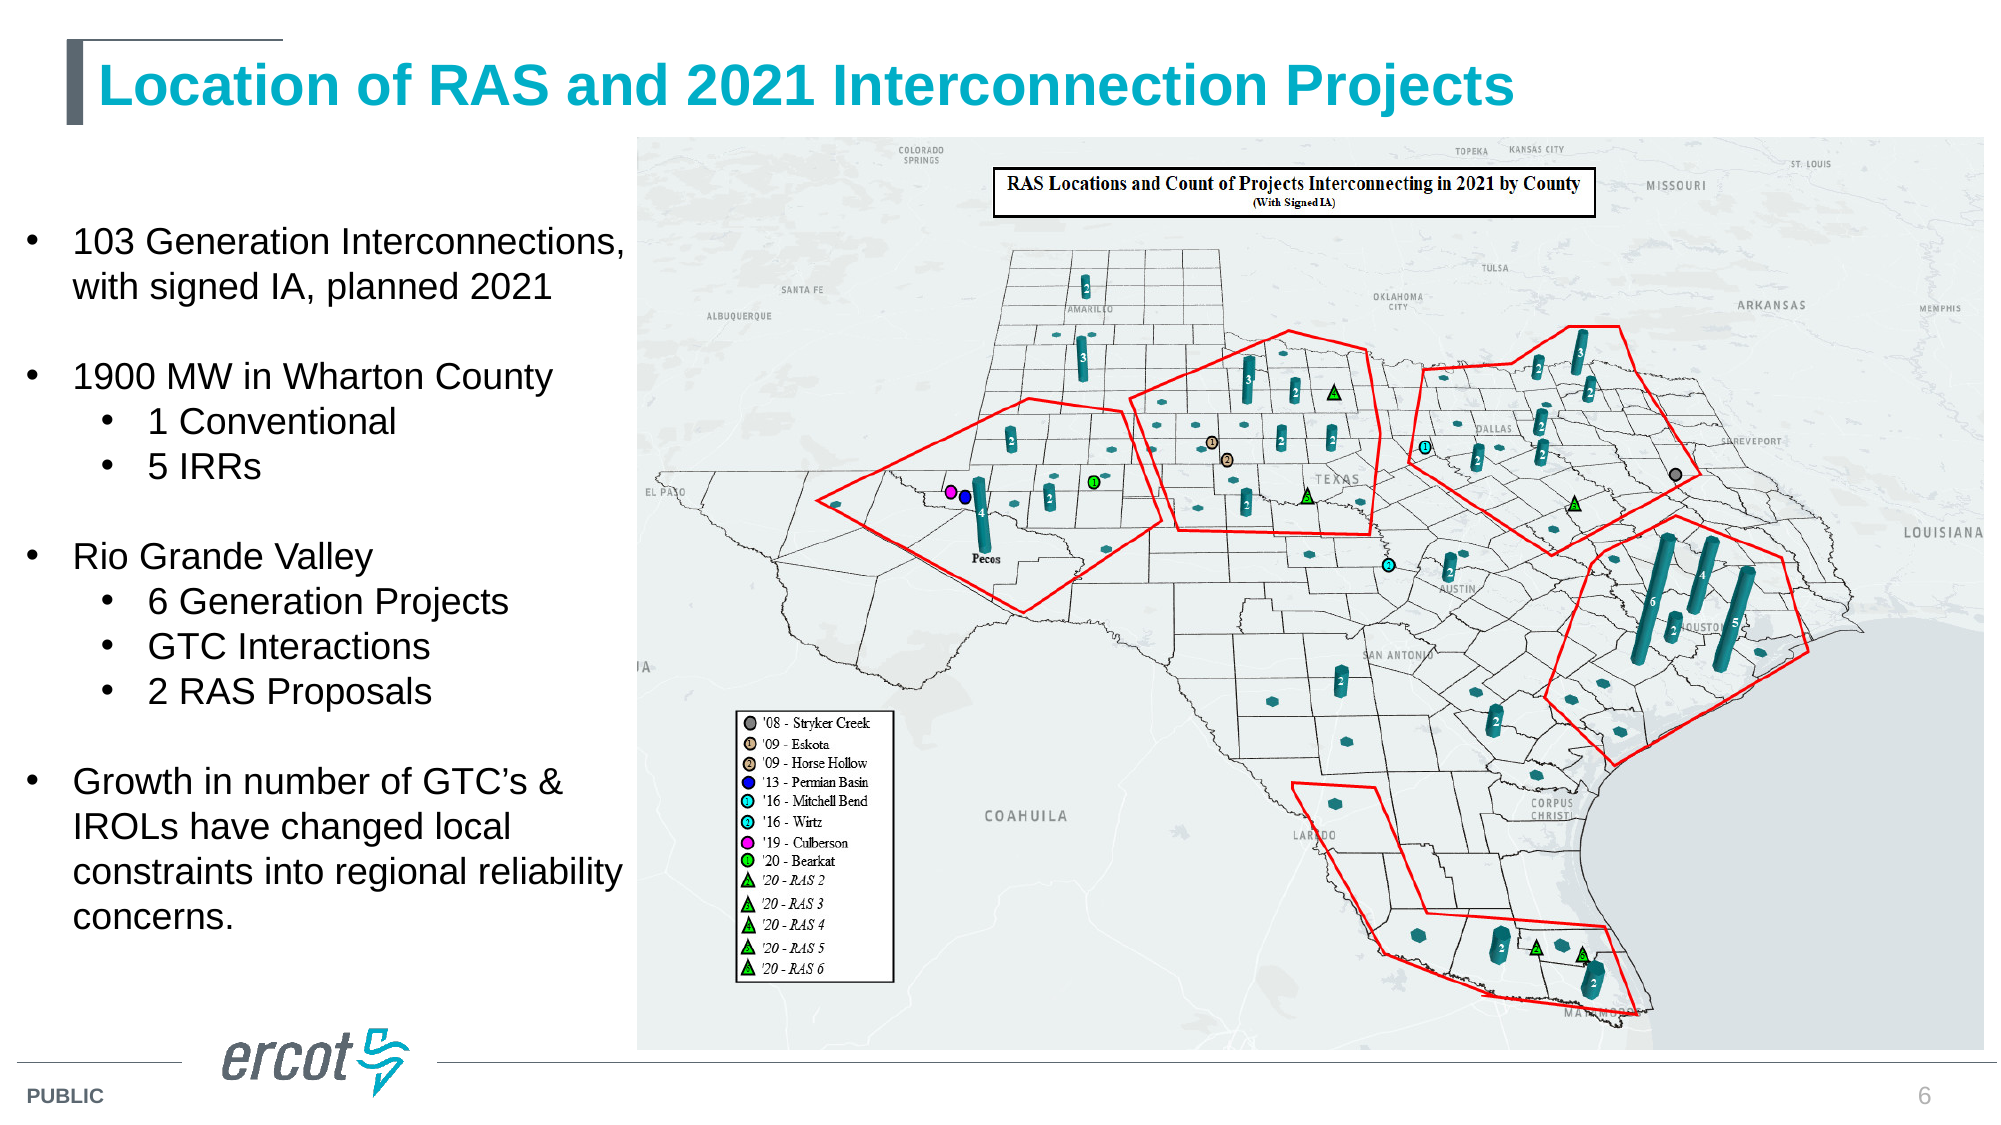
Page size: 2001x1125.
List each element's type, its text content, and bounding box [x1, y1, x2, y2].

title Location of RAS and 2021 Interconnection Projects [83, 39, 1934, 125]
slide_number 6 [1866, 1076, 1984, 1113]
text_box 103 Generation Interconnections, with signed IA, planned 2021 1900 MW in Wharton County 1 Conventional 5 IRRs Rio Grande Valley 6 Generation Projects GTC Interactions 2 RAS Proposals Growth in number of GTC’s & IROLs have changed local constraints into regional reliability concerns. [11, 209, 632, 945]
picture [218, 1024, 413, 1100]
picture [637, 137, 1984, 1051]
